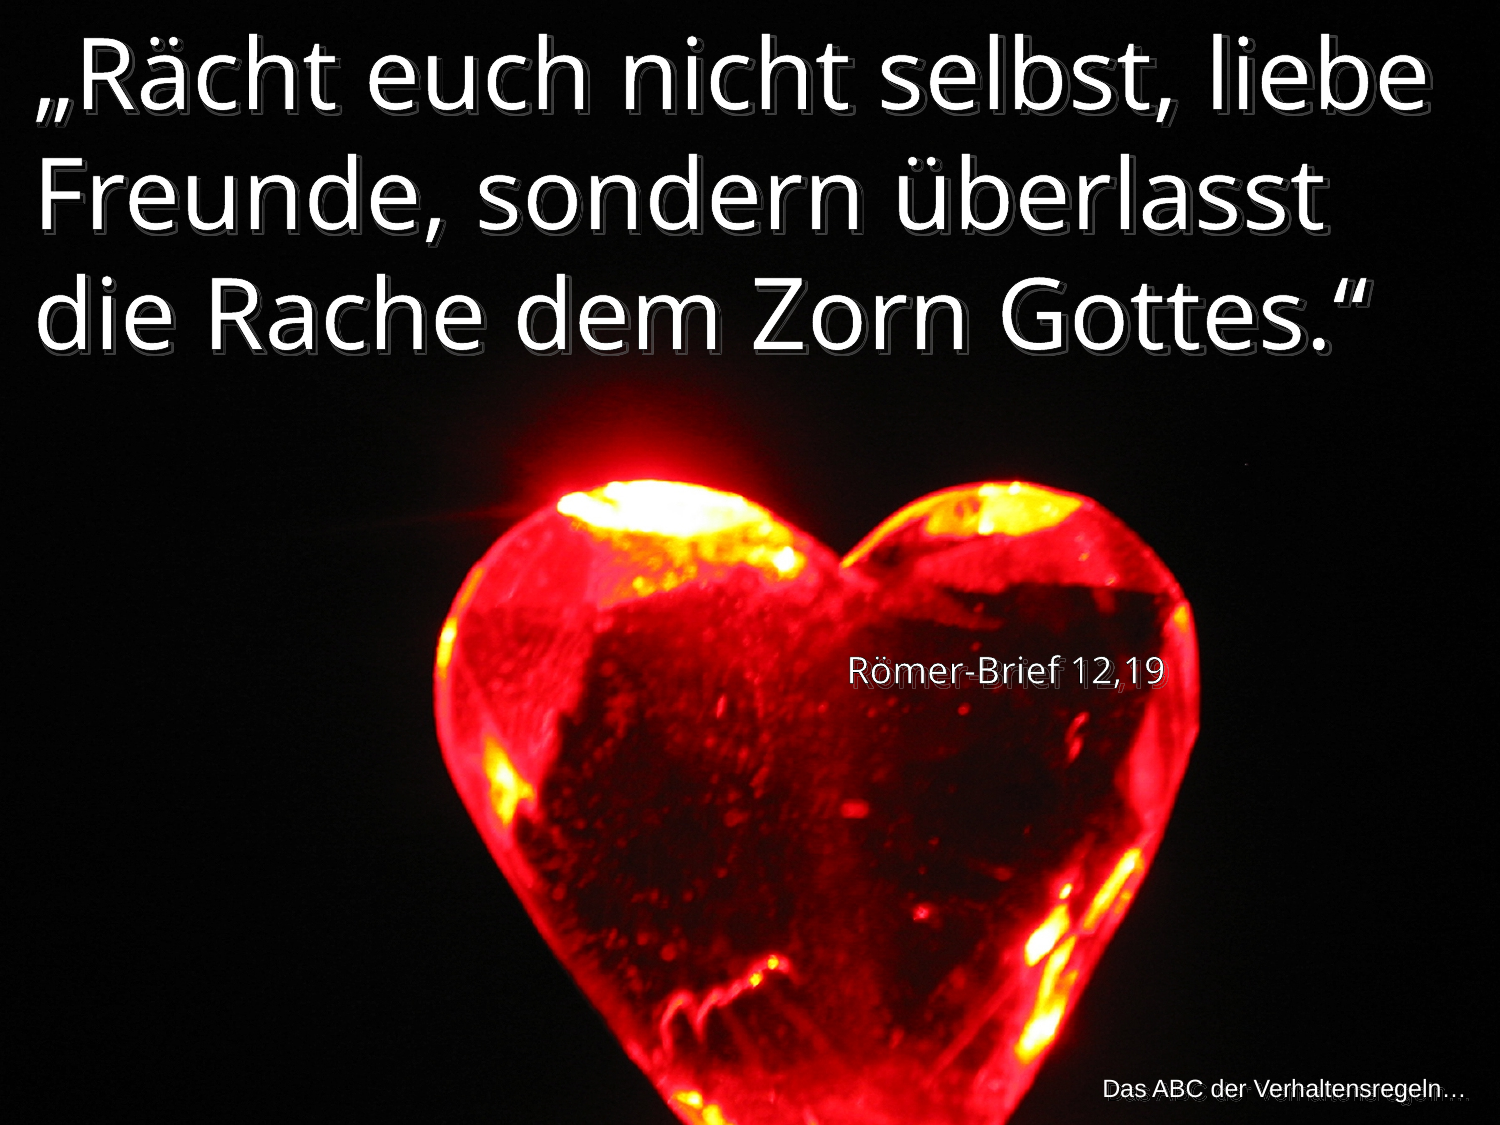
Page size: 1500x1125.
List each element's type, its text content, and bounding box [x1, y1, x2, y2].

subtitle Das ABC der Verhaltensregeln… [856, 1070, 1483, 1118]
text_box Römer-Brief 12,19 [199, 638, 1181, 699]
picture [0, 0, 1500, 1125]
text_box „Rächt euch nicht selbst, liebe Freunde, sondern überlasst die Rache dem Zorn Gottes.“ [17, 2, 1495, 377]
